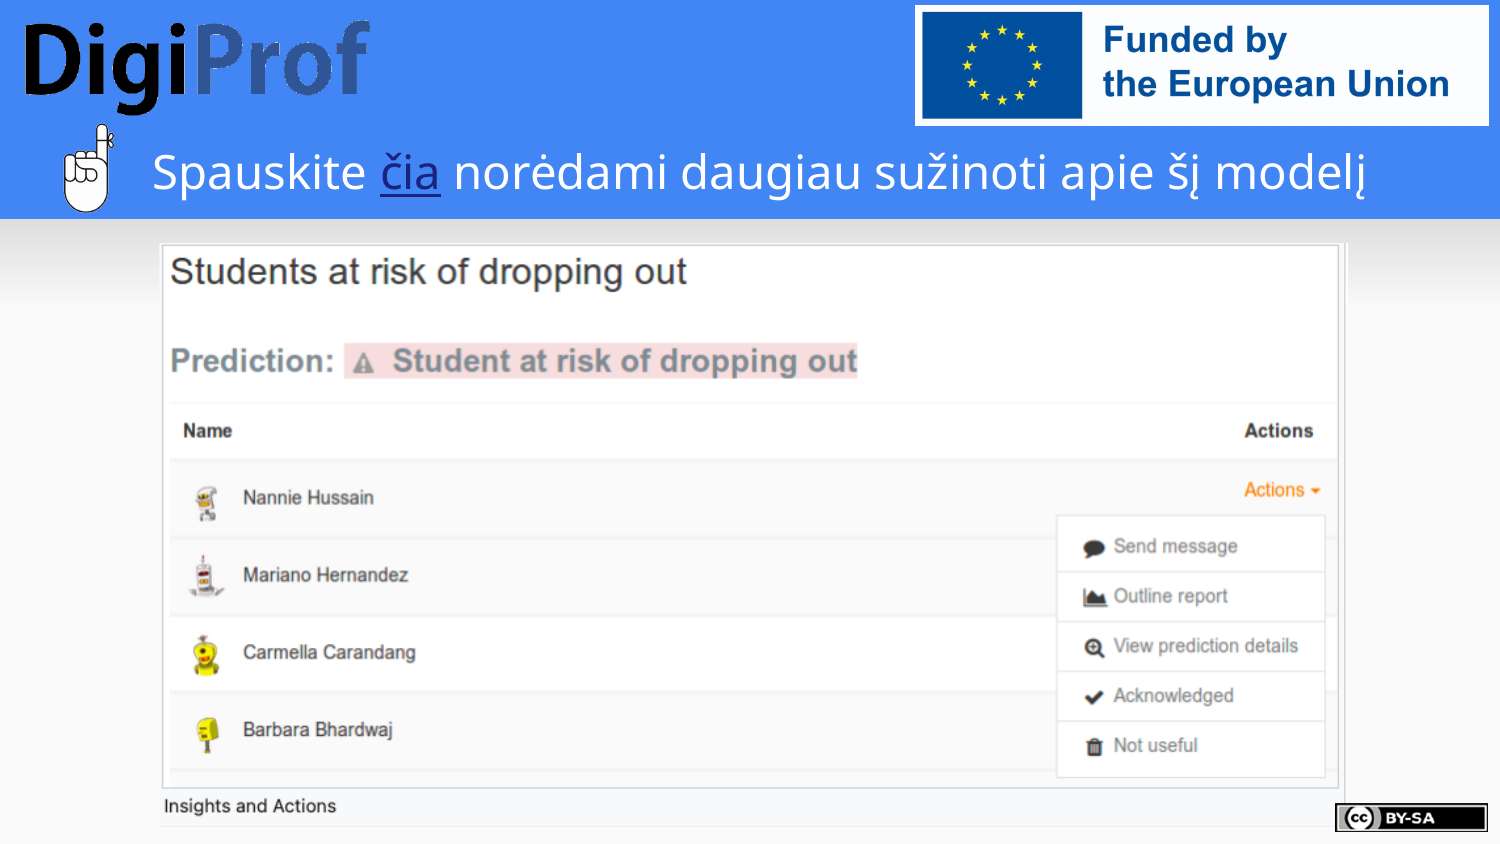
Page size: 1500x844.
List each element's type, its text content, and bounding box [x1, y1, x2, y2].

picture [915, 5, 1489, 126]
picture [0, 0, 394, 216]
title Spauskite čia norėdami daugiau sužinoti apie šį modelį [137, 126, 1484, 223]
picture [159, 243, 1488, 832]
